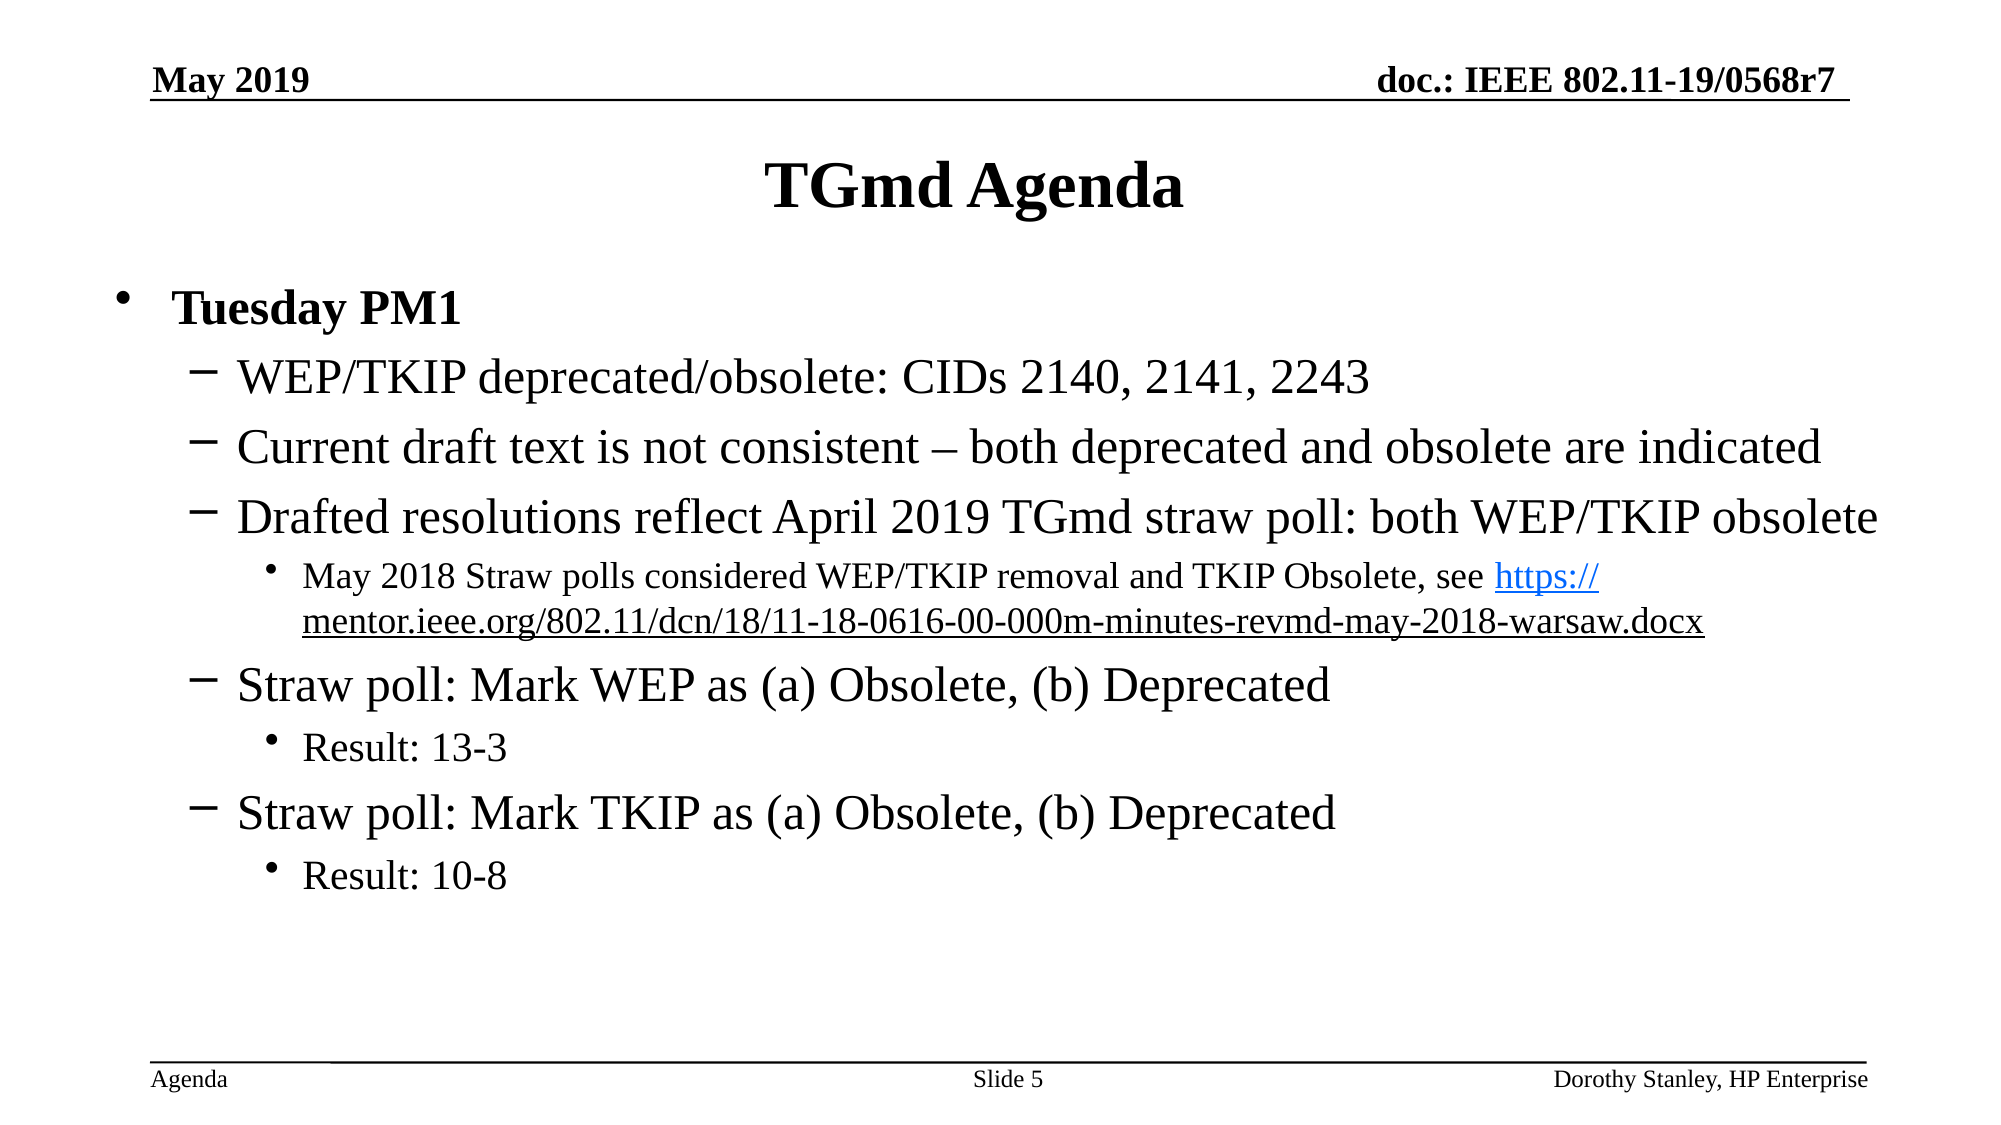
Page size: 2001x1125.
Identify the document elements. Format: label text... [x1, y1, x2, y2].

text_box Tuesday PM1 WEP/TKIP deprecated/obsolete: CIDs 2140, 2141, 2243 Current draft text is not consistent – both deprecated and obsolete are indicated Drafted resolutions reflect April 2019 TGmd straw poll: both WEP/TKIP obsolete May 2018 Straw polls considered WEP/TKIP removal and TKIP Obsolete, see https://mentor.ieee.org/802.11/dcn/18/11-18-0616-00-000m-minutes-revmd-may-2018-warsaw.docx Straw poll: Mark WEP as (a) Obsolete, (b) Deprecated Result: 13-3 Straw poll: Mark TKIP as (a) Obsolete, (b) Deprecated Result: 10-8 [99, 278, 1900, 1013]
title TGmd Agenda [362, 112, 1638, 250]
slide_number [152, 54, 567, 100]
footer Dorothy Stanley, HP Enterprise [1549, 1062, 1869, 1093]
slide_number Slide 5 [972, 1062, 1044, 1093]
